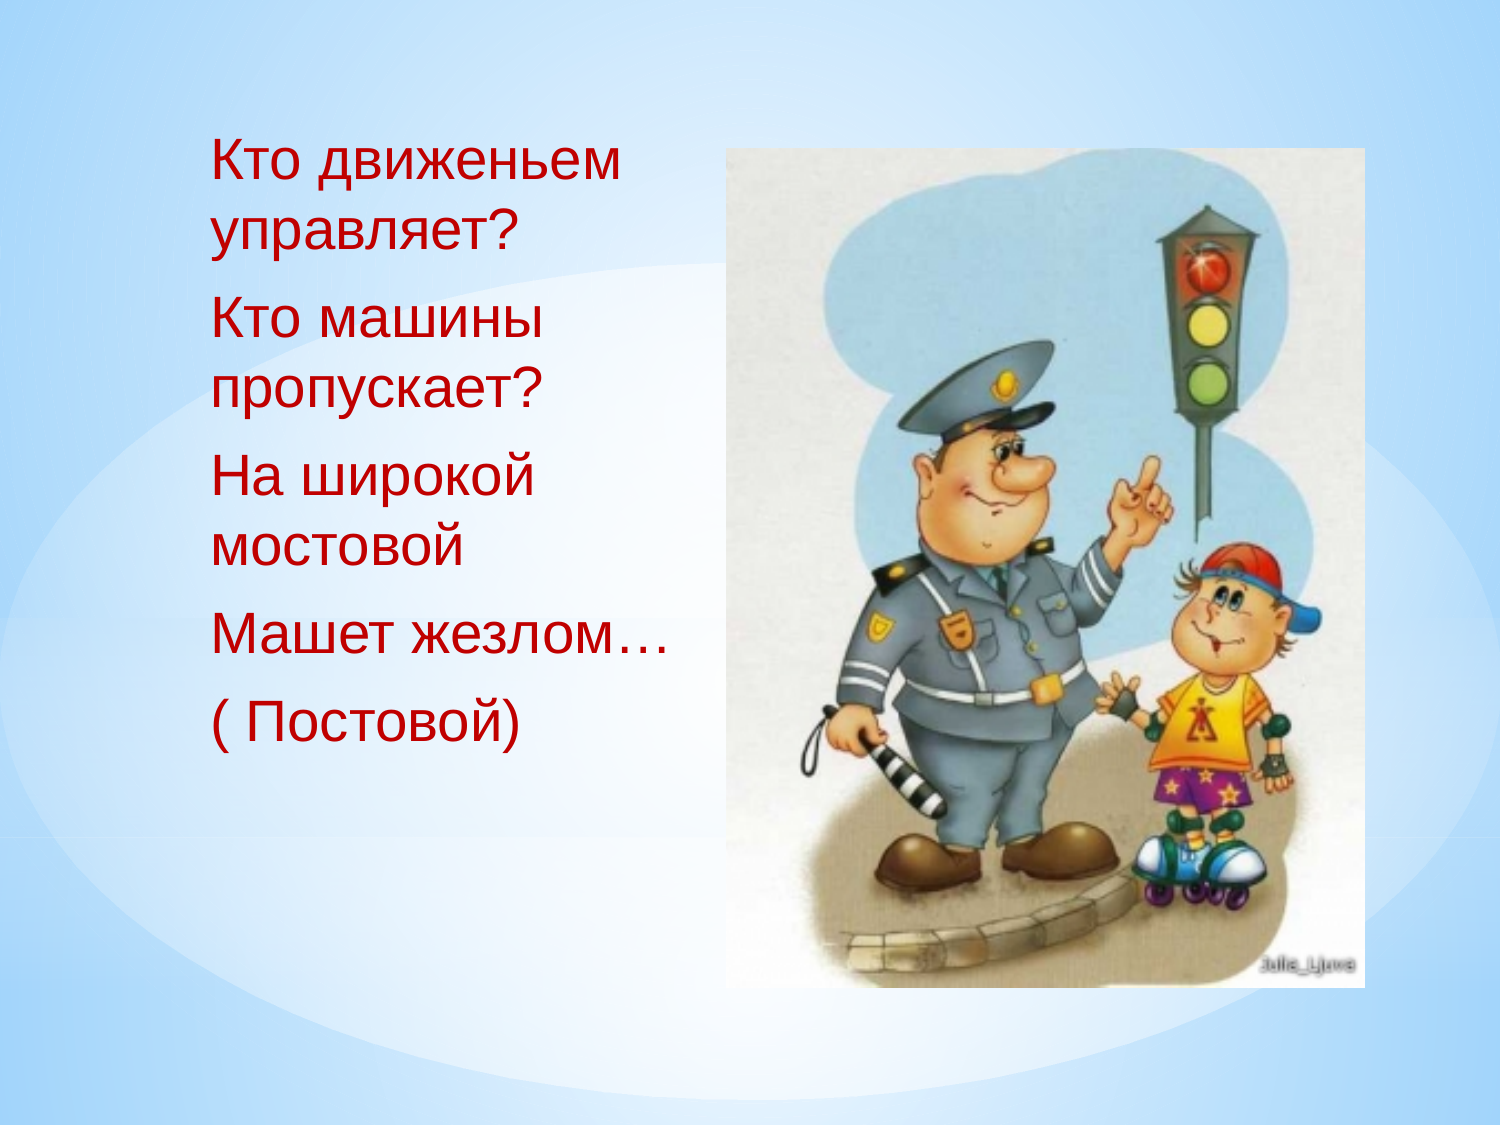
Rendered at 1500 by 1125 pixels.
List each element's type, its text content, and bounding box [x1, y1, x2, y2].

list Кто движеньем управляет? Кто машины пропускает? На широкой мостовой Машет жезлом… ( Постовой) [187, 113, 703, 858]
picture [726, 148, 1365, 988]
